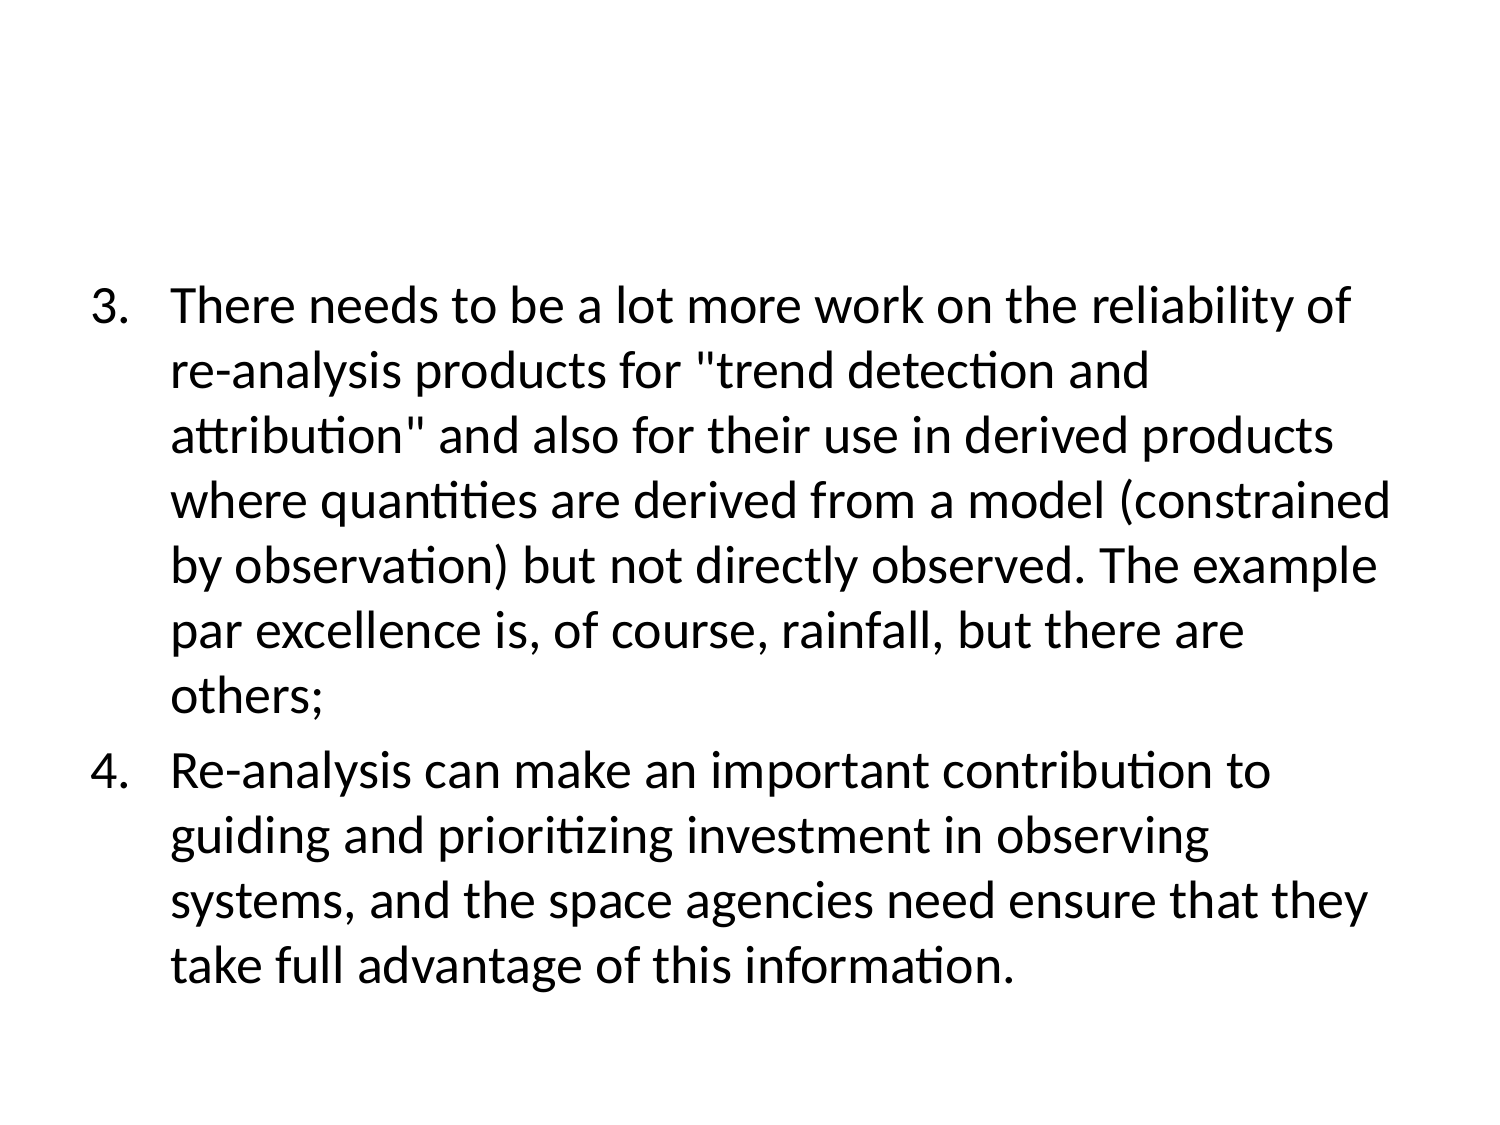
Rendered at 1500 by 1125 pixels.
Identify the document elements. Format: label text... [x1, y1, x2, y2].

list There needs to be a lot more work on the reliability of re-analysis products for "trend detection and attribution" and also for their use in derived products where quantities are derived from a model (constrained by observation) but not directly observed. The example par excellence is, of course, rainfall, but there are others; Re-analysis can make an important contribution to guiding and prioritizing investment in observing systems, and the space agencies need ensure that they take full advantage of this information. [75, 262, 1425, 1005]
